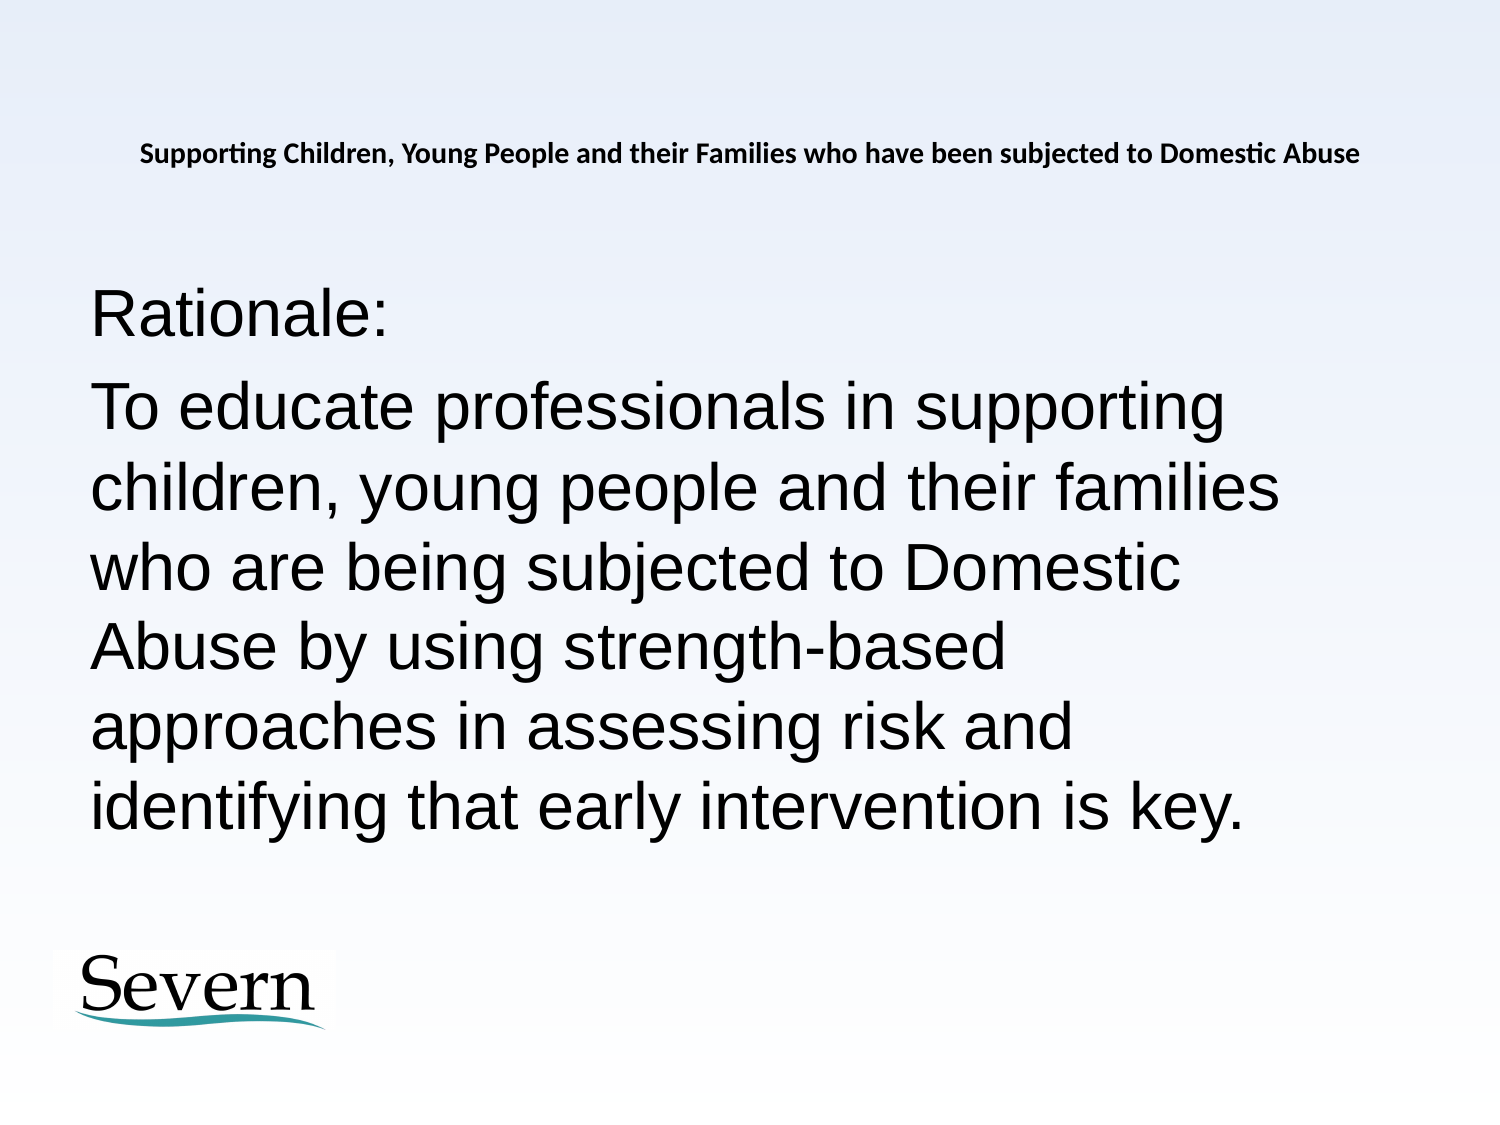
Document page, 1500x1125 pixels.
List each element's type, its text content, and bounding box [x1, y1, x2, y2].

picture [53, 950, 336, 1030]
list Rationale: To educate professionals in supporting children, young people and their families who are being subjected to Domestic Abuse by using strength-based approaches in assessing risk and identifying that early intervention is key. [75, 262, 1388, 894]
title Supporting Children, Young People and their Families who have been subjected to Domestic Abuse [75, 45, 1425, 233]
